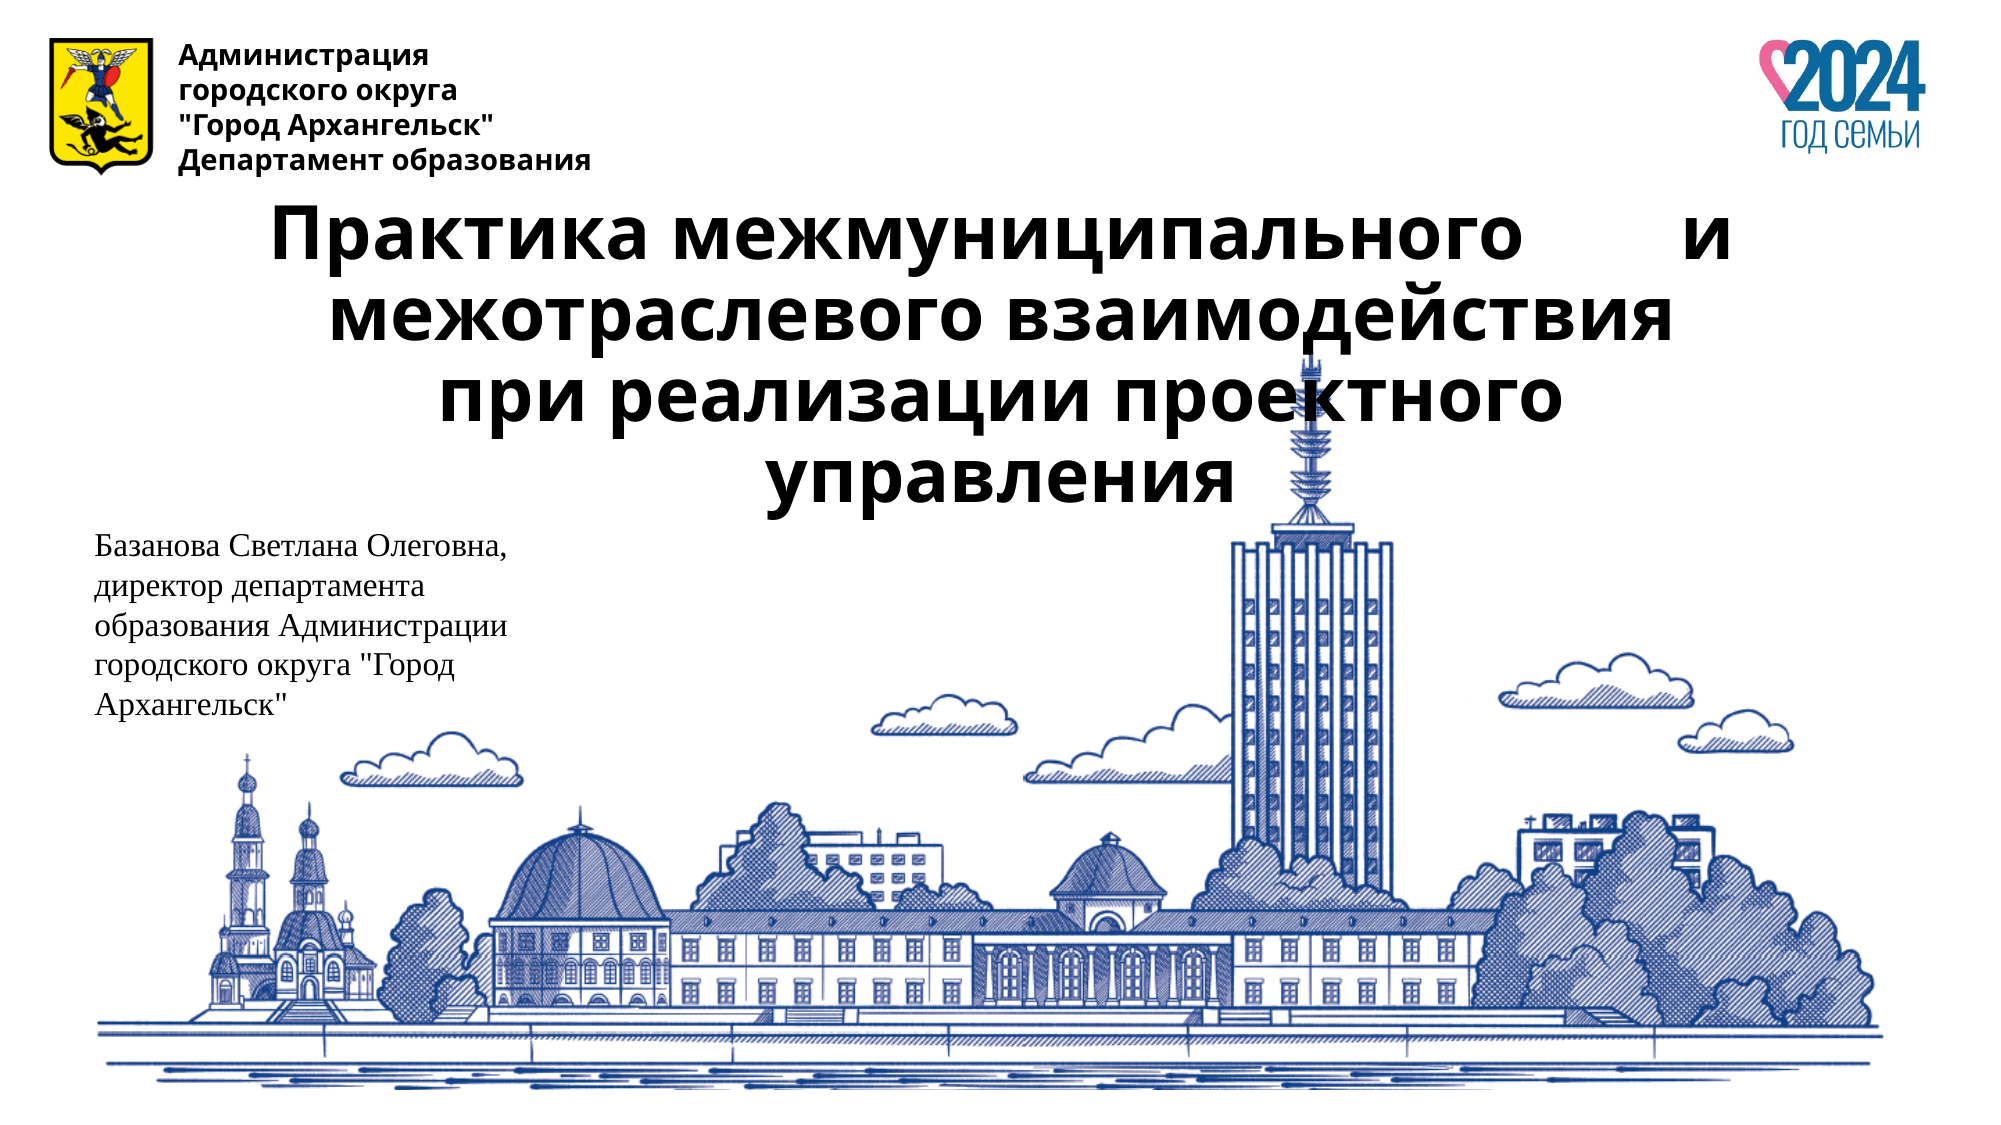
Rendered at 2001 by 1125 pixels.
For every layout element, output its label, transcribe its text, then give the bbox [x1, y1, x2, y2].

picture [40, 29, 180, 185]
picture [56, 307, 1903, 1090]
picture [1708, 12, 1953, 160]
text_box Администрация городского округа "Город Архангельск" Департамент образования [180, 29, 608, 184]
title Практика межмуниципального и межотраслевого взаимодействия при реализации проектного управления [252, 197, 1753, 307]
